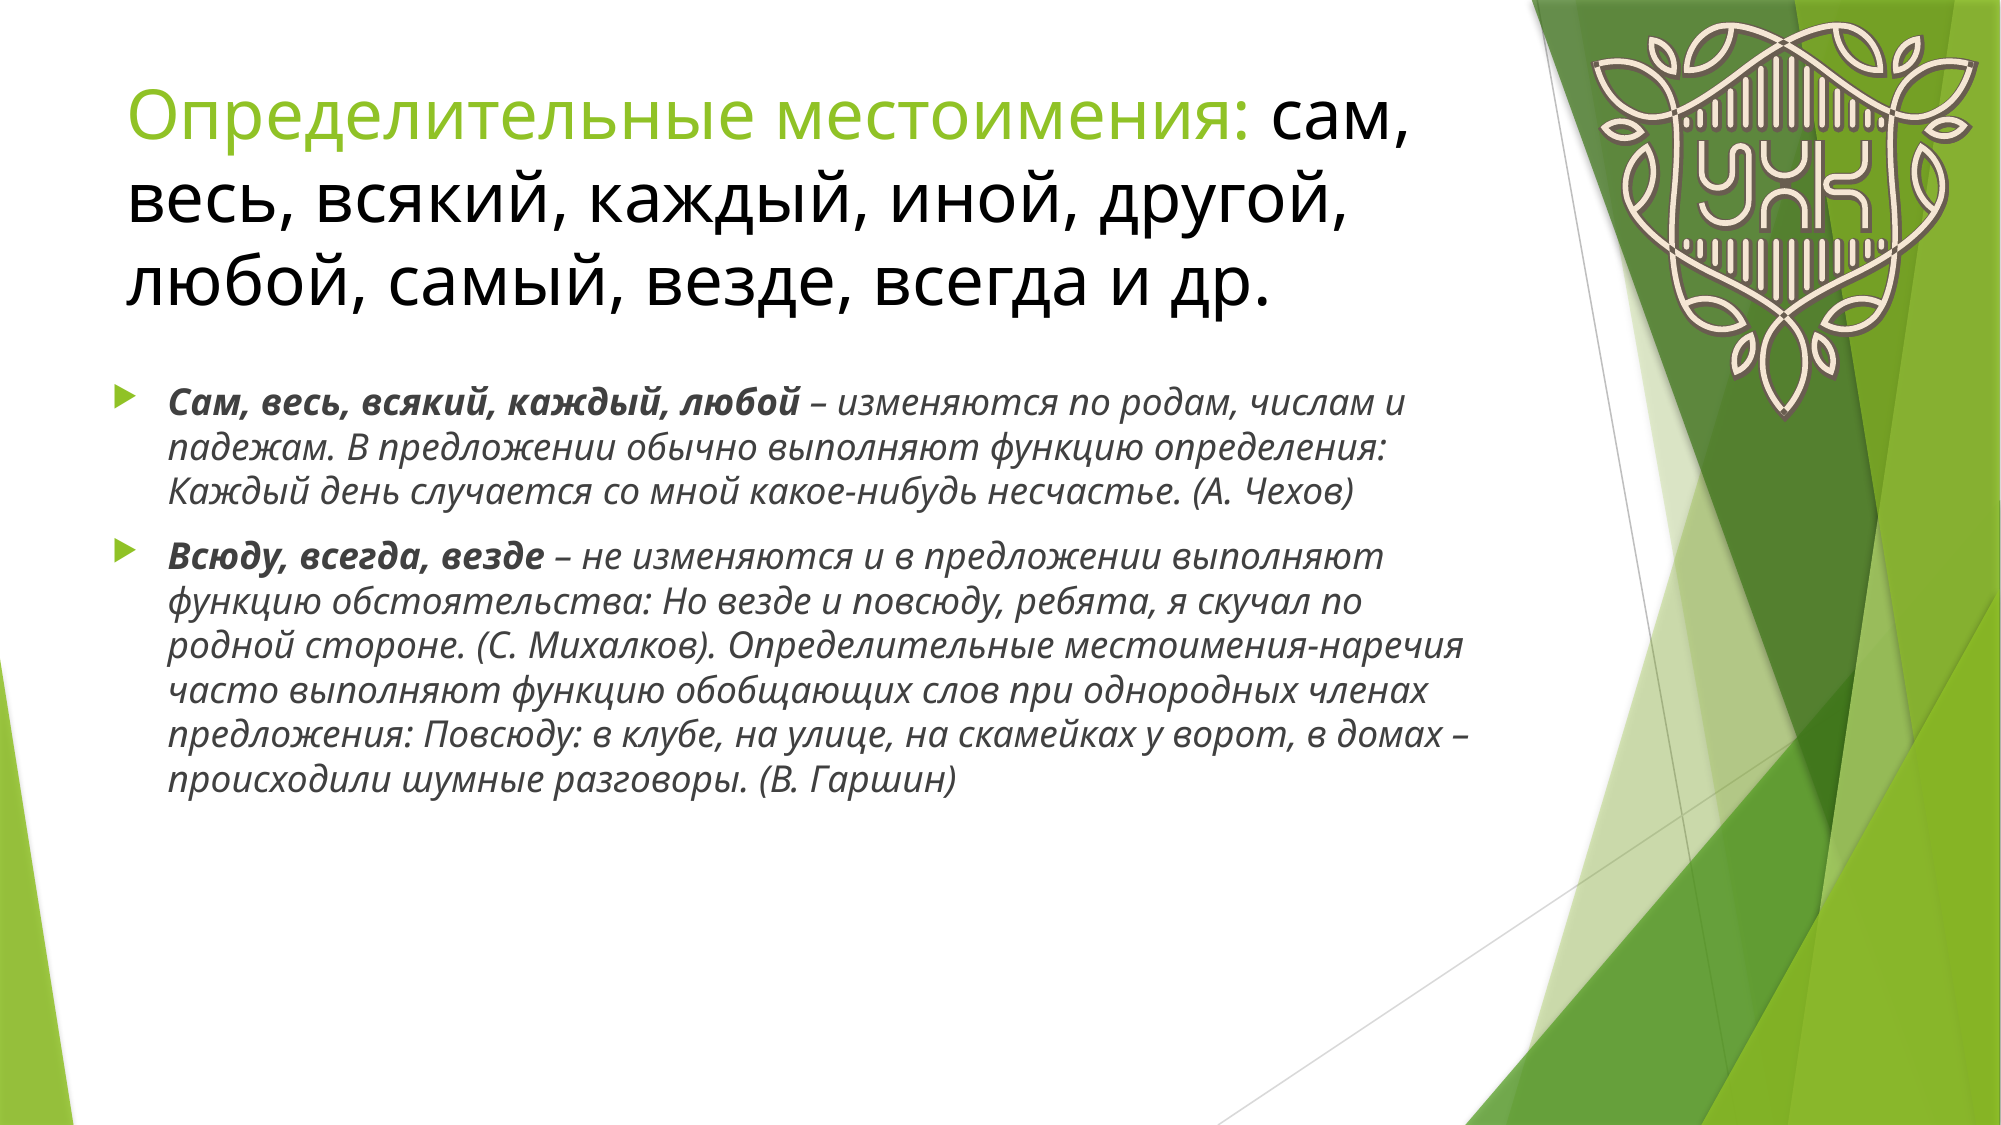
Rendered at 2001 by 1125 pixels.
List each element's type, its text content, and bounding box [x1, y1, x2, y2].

title Определительные местоимения: сам, весь, всякий, каждый, иной, другой, любой, самый, везде, всегда и др. [111, 63, 1493, 332]
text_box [877, 592, 1017, 603]
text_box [561, 717, 708, 726]
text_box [726, 596, 832, 603]
list Сам, весь, всякий, каждый, любой – изменяются по родам, числам и падежам. В предложении обычно выполняют функцию определения: Каждый день случается со мной какое-нибудь несчастье. (А. Чехов) Всюду, всегда, везде – не изменяются и в предложении выполняют функцию обстоятельства: Но везде и повсюду, ребята, я скучал по родной стороне. (С. Михалков). Определительные местоимения-наречия часто выполняют функцию обобщающих слов при однородных членах предложения: Повсюду: в клубе, на улице, на скамейках у ворот, в домах – происходили шумные разговоры. (В. Гаршин) [96, 371, 1508, 1008]
